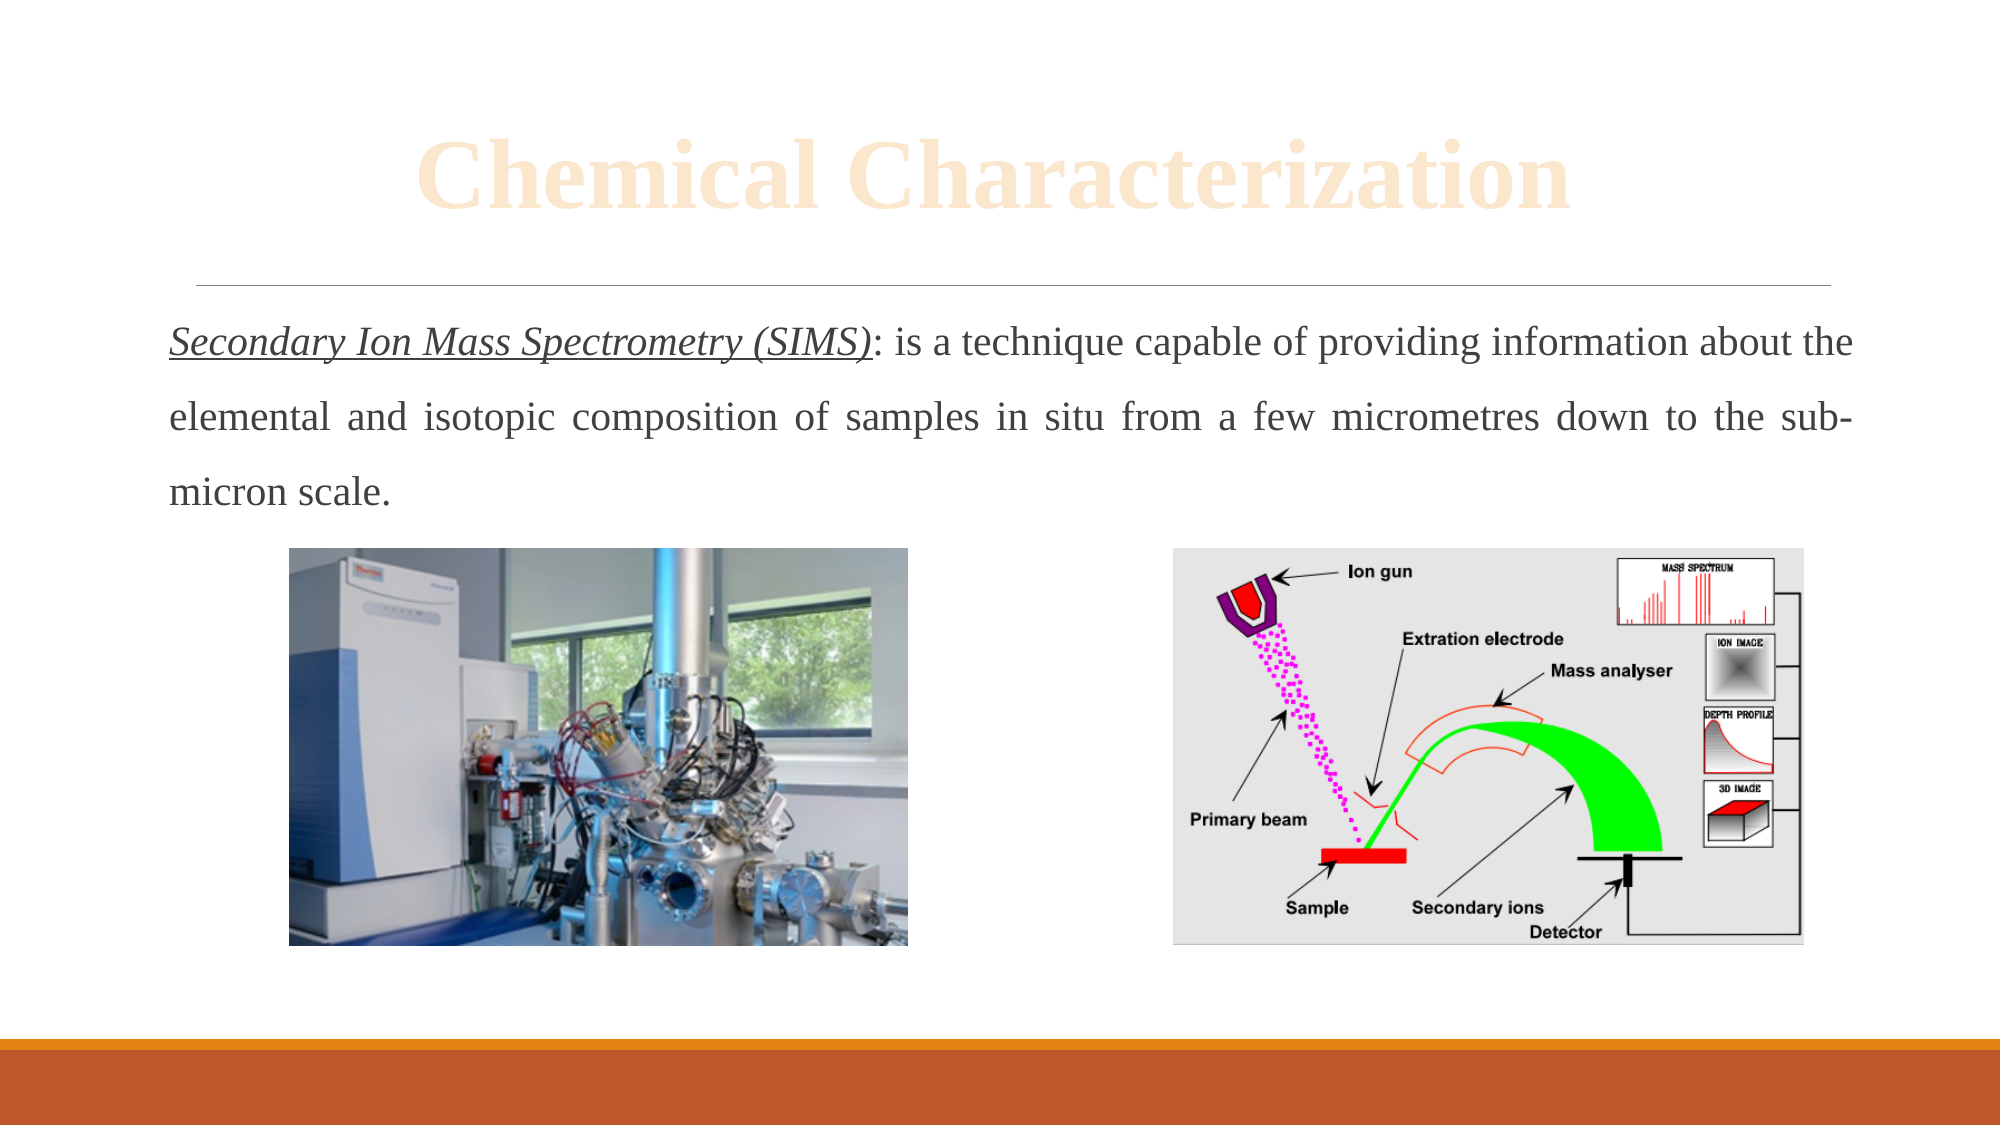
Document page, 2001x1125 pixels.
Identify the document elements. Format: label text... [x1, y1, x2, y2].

picture [1173, 548, 1804, 946]
list Secondary Ion Mass Spectrometry (SIMS): is a technique capable of providing information about the elemental and isotopic composition of samples in situ from a few micrometres down to the sub-micron scale. [169, 281, 1855, 964]
picture [288, 548, 909, 947]
text_box Chemical Characterization [169, 71, 1819, 237]
